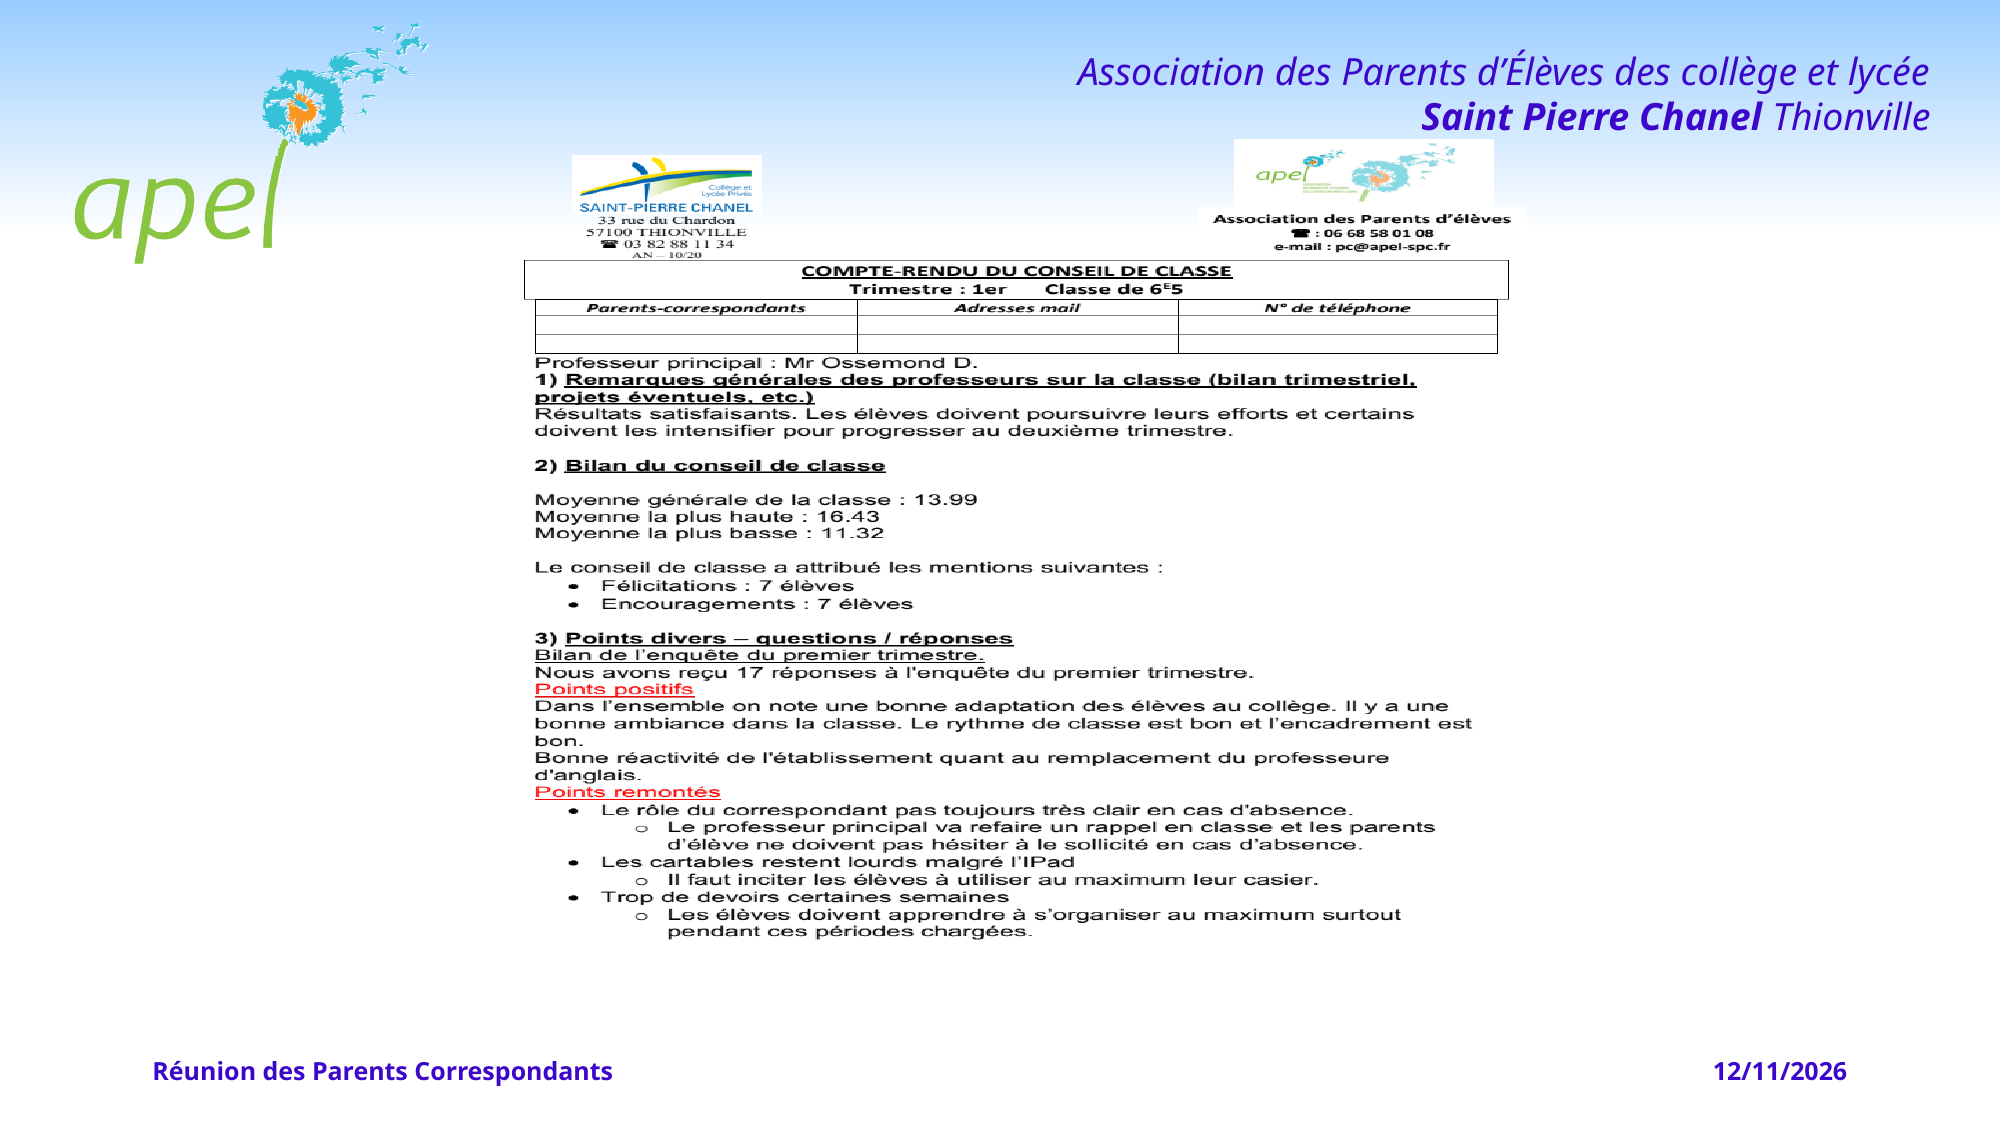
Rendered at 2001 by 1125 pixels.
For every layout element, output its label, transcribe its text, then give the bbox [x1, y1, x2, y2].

footer Réunion des Parents Correspondants [137, 1042, 813, 1103]
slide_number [1412, 1042, 1863, 1103]
picture [57, 3, 438, 274]
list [468, 116, 1562, 1008]
